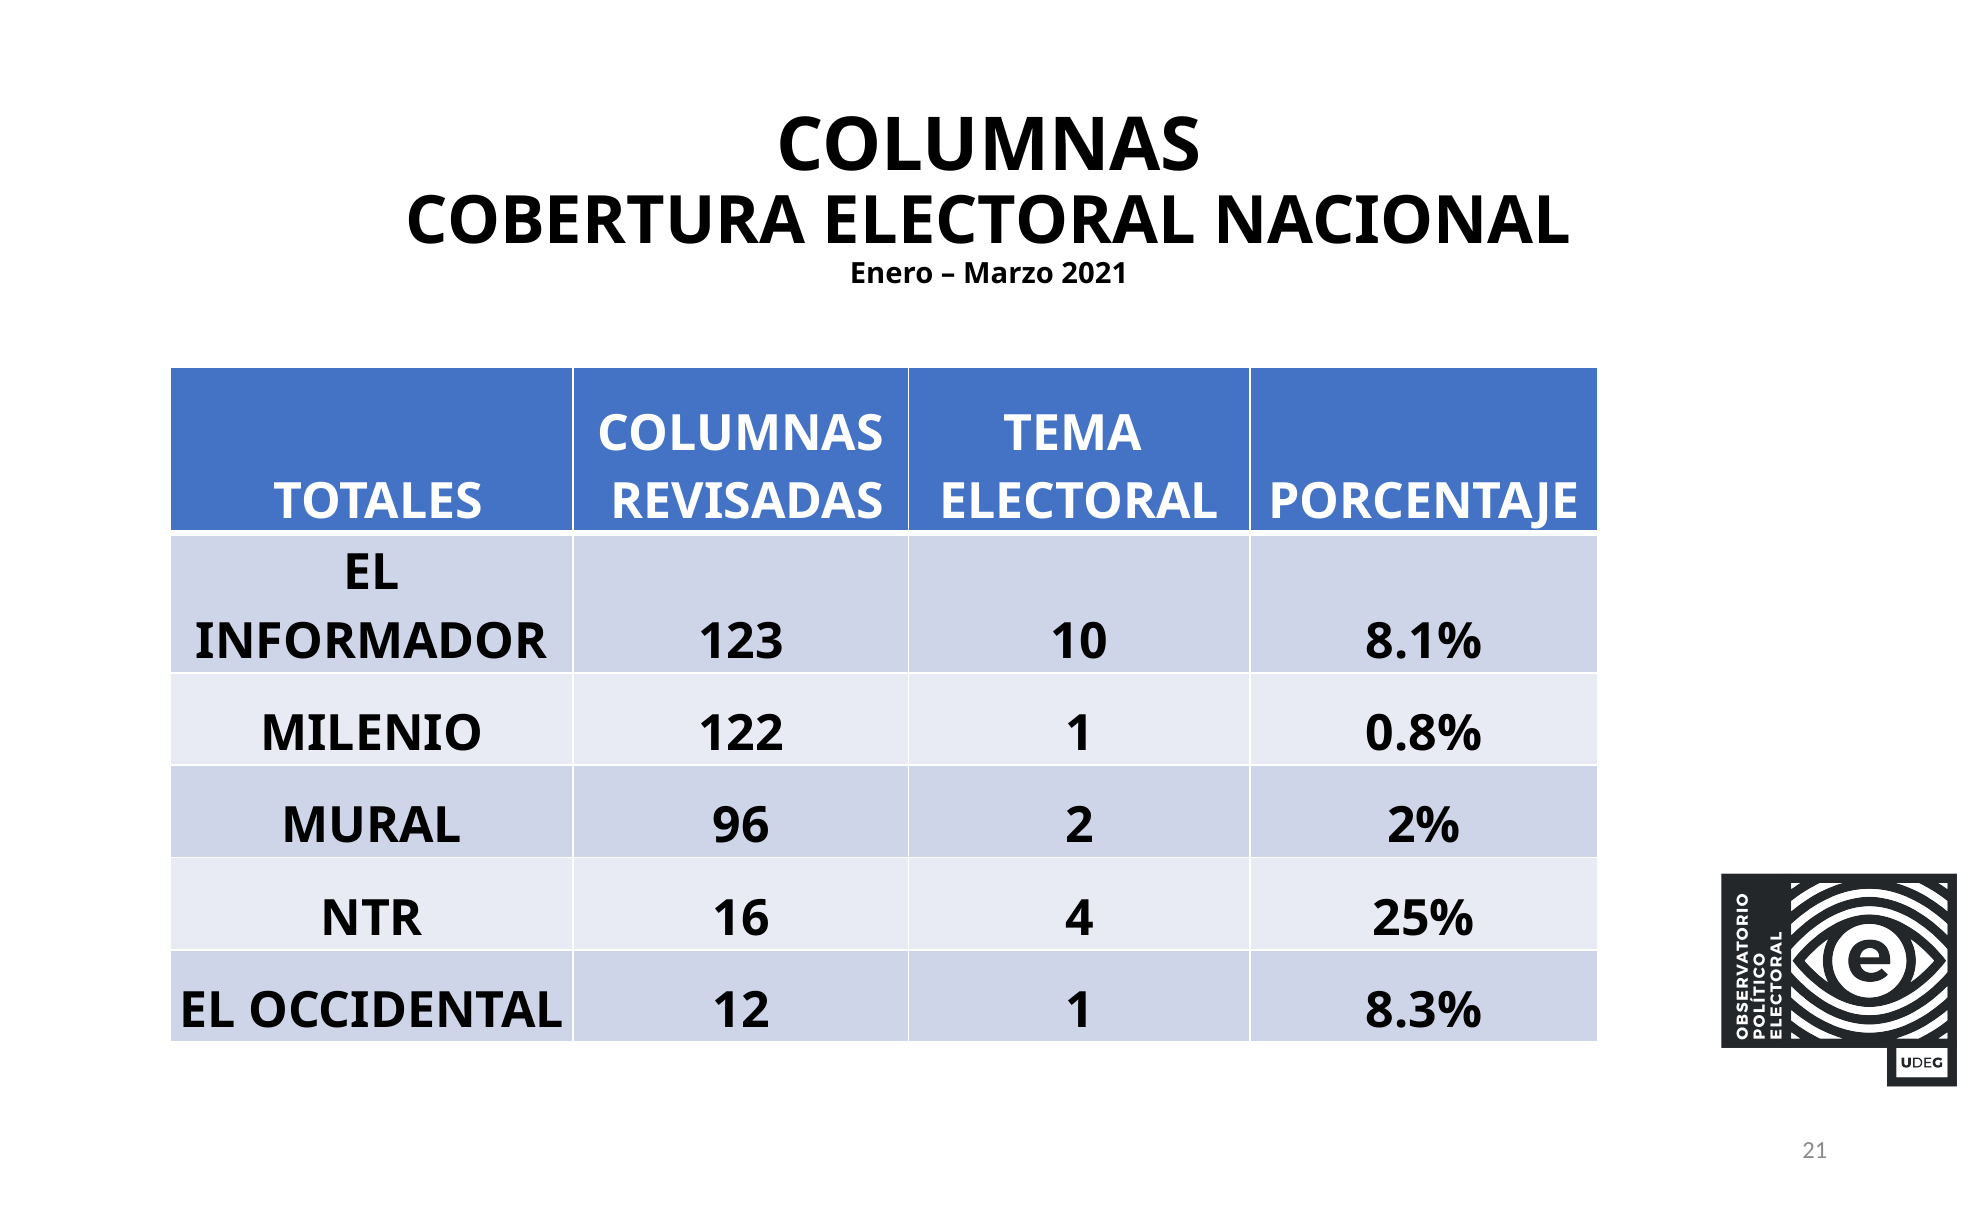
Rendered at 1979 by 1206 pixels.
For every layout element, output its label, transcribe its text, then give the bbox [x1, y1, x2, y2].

title COLUMNAS COBERTURA ELECTORAL NACIONAL Enero – Marzo 2021 [136, 64, 1843, 298]
table_cell MILENIO [171, 674, 572, 764]
table_cell 96 [574, 766, 908, 857]
table_cell EL OCCIDENTAL [171, 951, 572, 1041]
table_cell 25% [1251, 858, 1597, 949]
table_cell 1 [909, 674, 1249, 764]
table_header COLUMNAS REVISADAS [574, 368, 908, 530]
table_cell 2 [909, 766, 1249, 857]
table_header TEMA ELECTORAL [909, 368, 1249, 530]
table_cell 2% [1251, 766, 1597, 857]
table_header TOTALES [171, 368, 572, 530]
slide_number 21 [1397, 1117, 1843, 1182]
table_cell 0.8% [1251, 674, 1597, 764]
table_cell EL INFORMADOR [171, 536, 572, 672]
table_header PORCENTAJE [1251, 368, 1597, 530]
table_cell 122 [574, 674, 908, 764]
picture [1709, 860, 1969, 1100]
table_cell 1 [909, 951, 1249, 1041]
table_cell 12 [574, 951, 908, 1041]
table_cell 123 [574, 536, 908, 672]
table_cell 16 [574, 858, 908, 949]
table_cell NTR [171, 858, 572, 949]
table_cell 8.1% [1251, 536, 1597, 672]
table_cell 8.3% [1251, 951, 1597, 1041]
table_cell 10 [909, 536, 1249, 672]
table_cell 4 [909, 858, 1249, 949]
table_cell MURAL [171, 766, 572, 857]
